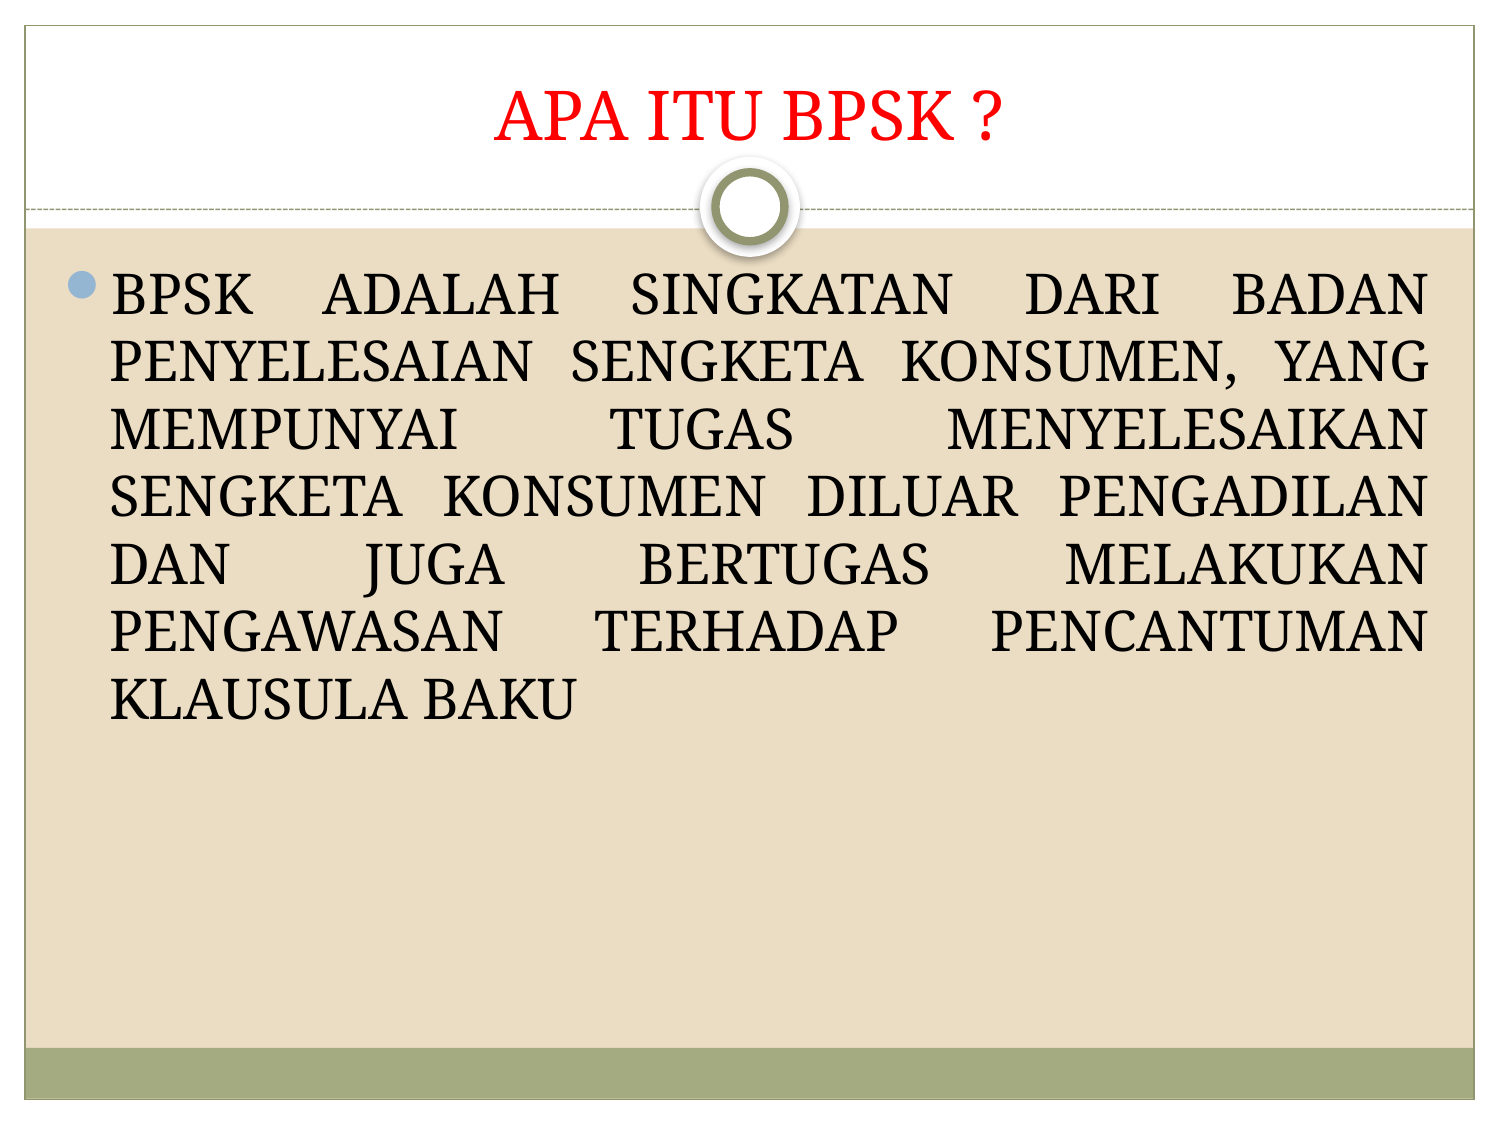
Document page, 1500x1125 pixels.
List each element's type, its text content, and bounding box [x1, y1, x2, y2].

list BPSK ADALAH SINGKATAN DARI BADAN PENYELESAIAN SENGKETA KONSUMEN, YANG MEMPUNYAI TUGAS MENYELESAIKAN SENGKETA KONSUMEN DILUAR PENGADILAN DAN JUGA BERTUGAS MELAKUKAN PENGAWASAN TERHADAP PENCANTUMAN KLAUSULA BAKU [49, 250, 1445, 1001]
title APA ITU BPSK ? [49, 37, 1450, 162]
